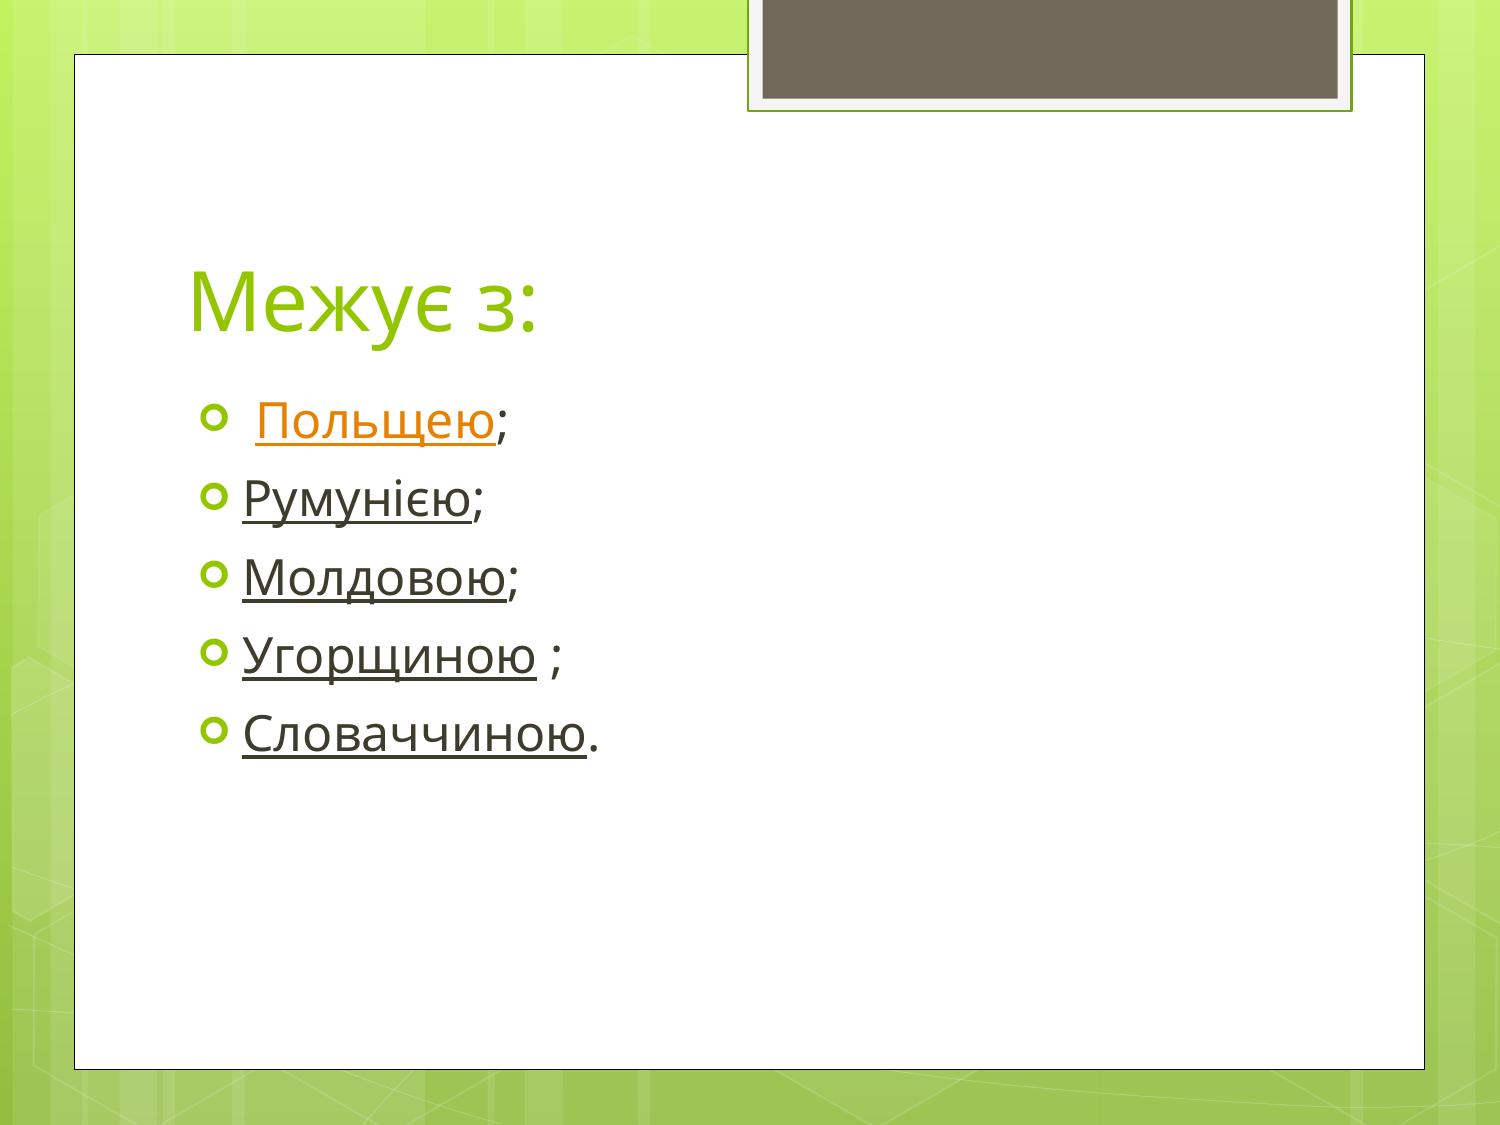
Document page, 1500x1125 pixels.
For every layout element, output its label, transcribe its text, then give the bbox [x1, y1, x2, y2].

title Межує з: [171, 168, 1324, 357]
list Польщею; Румунією; Молдовою; Угорщиною ; Словаччиною. [171, 381, 1283, 957]
